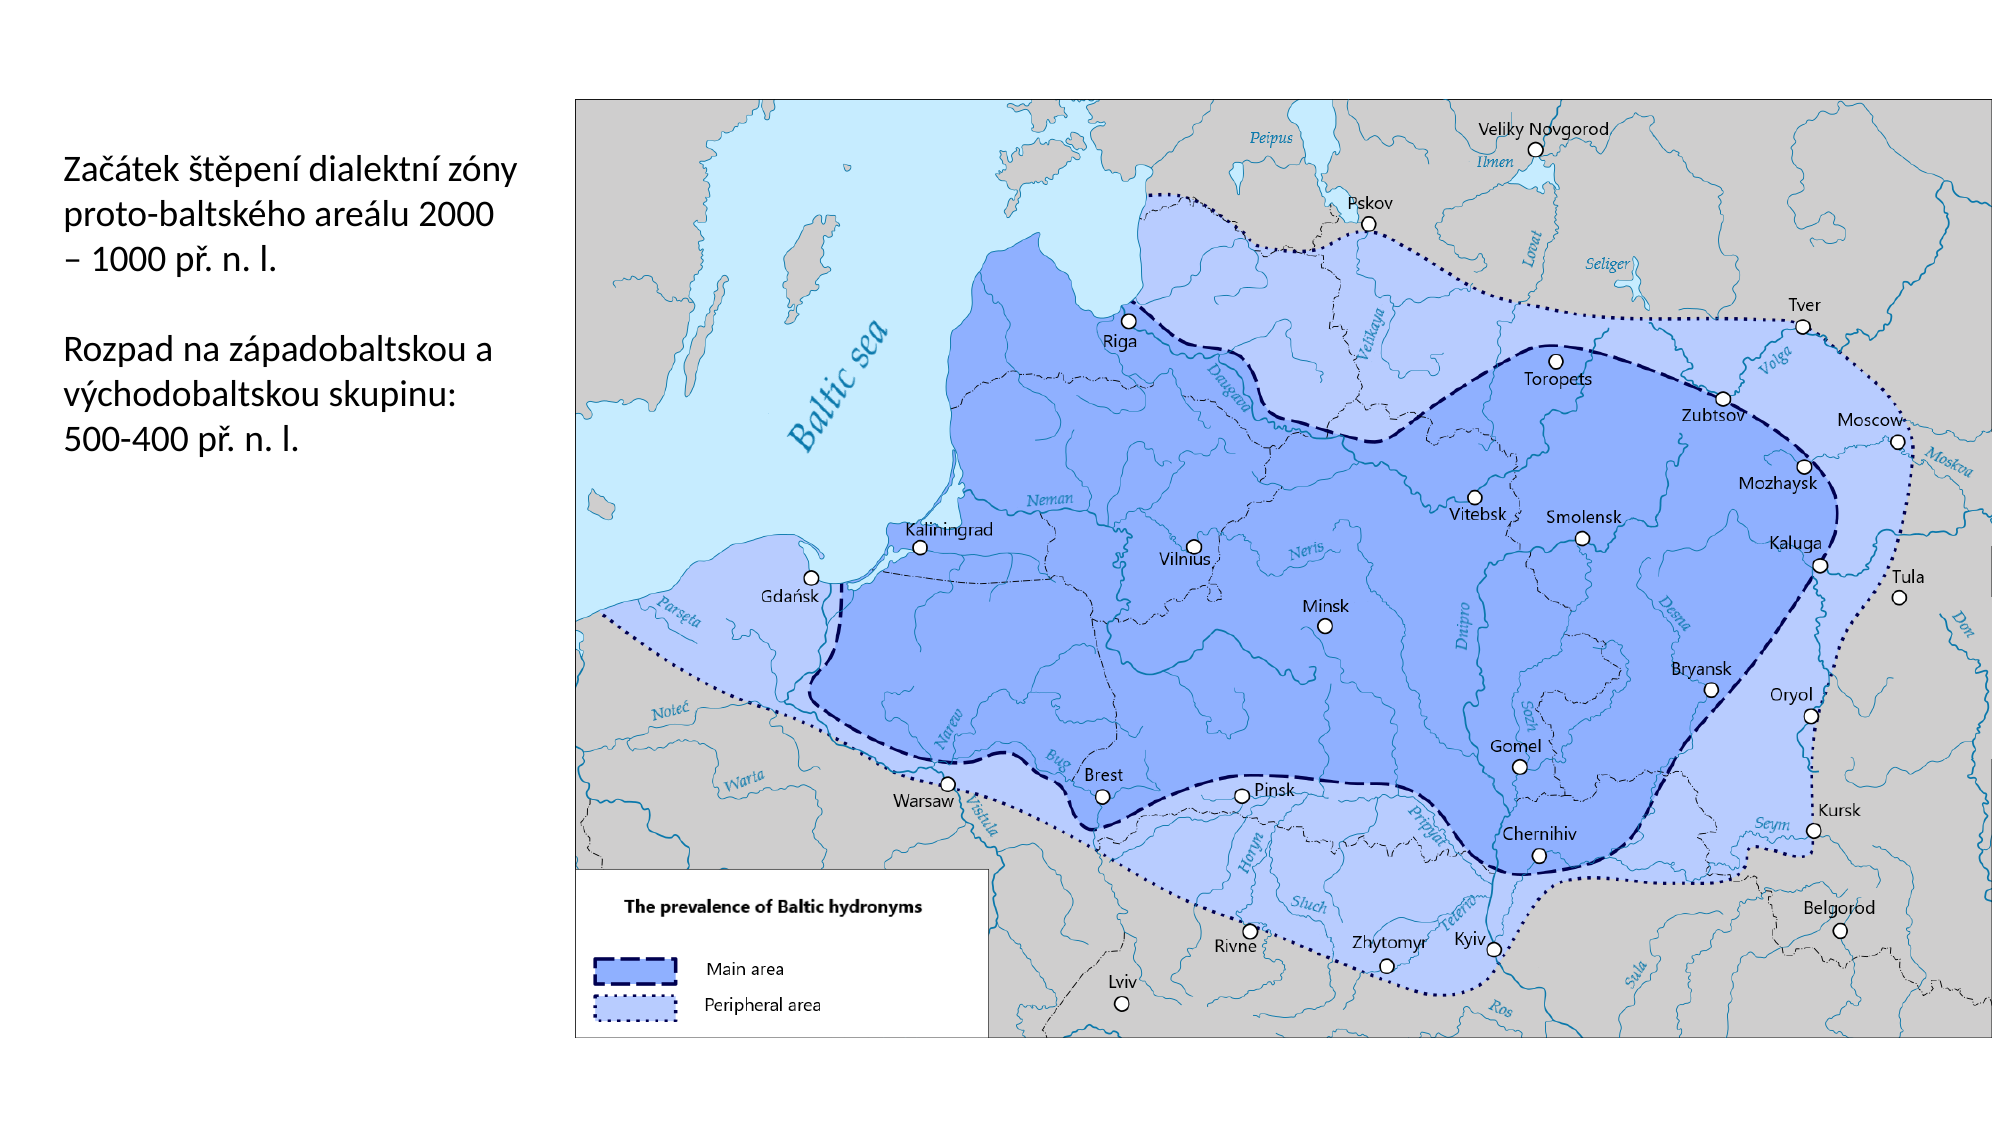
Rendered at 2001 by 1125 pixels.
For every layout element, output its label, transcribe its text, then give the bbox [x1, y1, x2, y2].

picture [575, 99, 1992, 1038]
text_box Začátek štěpení dialektní zóny proto-baltského areálu 2000 – 1000 př. n. l. Rozpad na západobaltskou a východobaltskou skupinu: 500-400 př. n. l. [48, 136, 537, 602]
